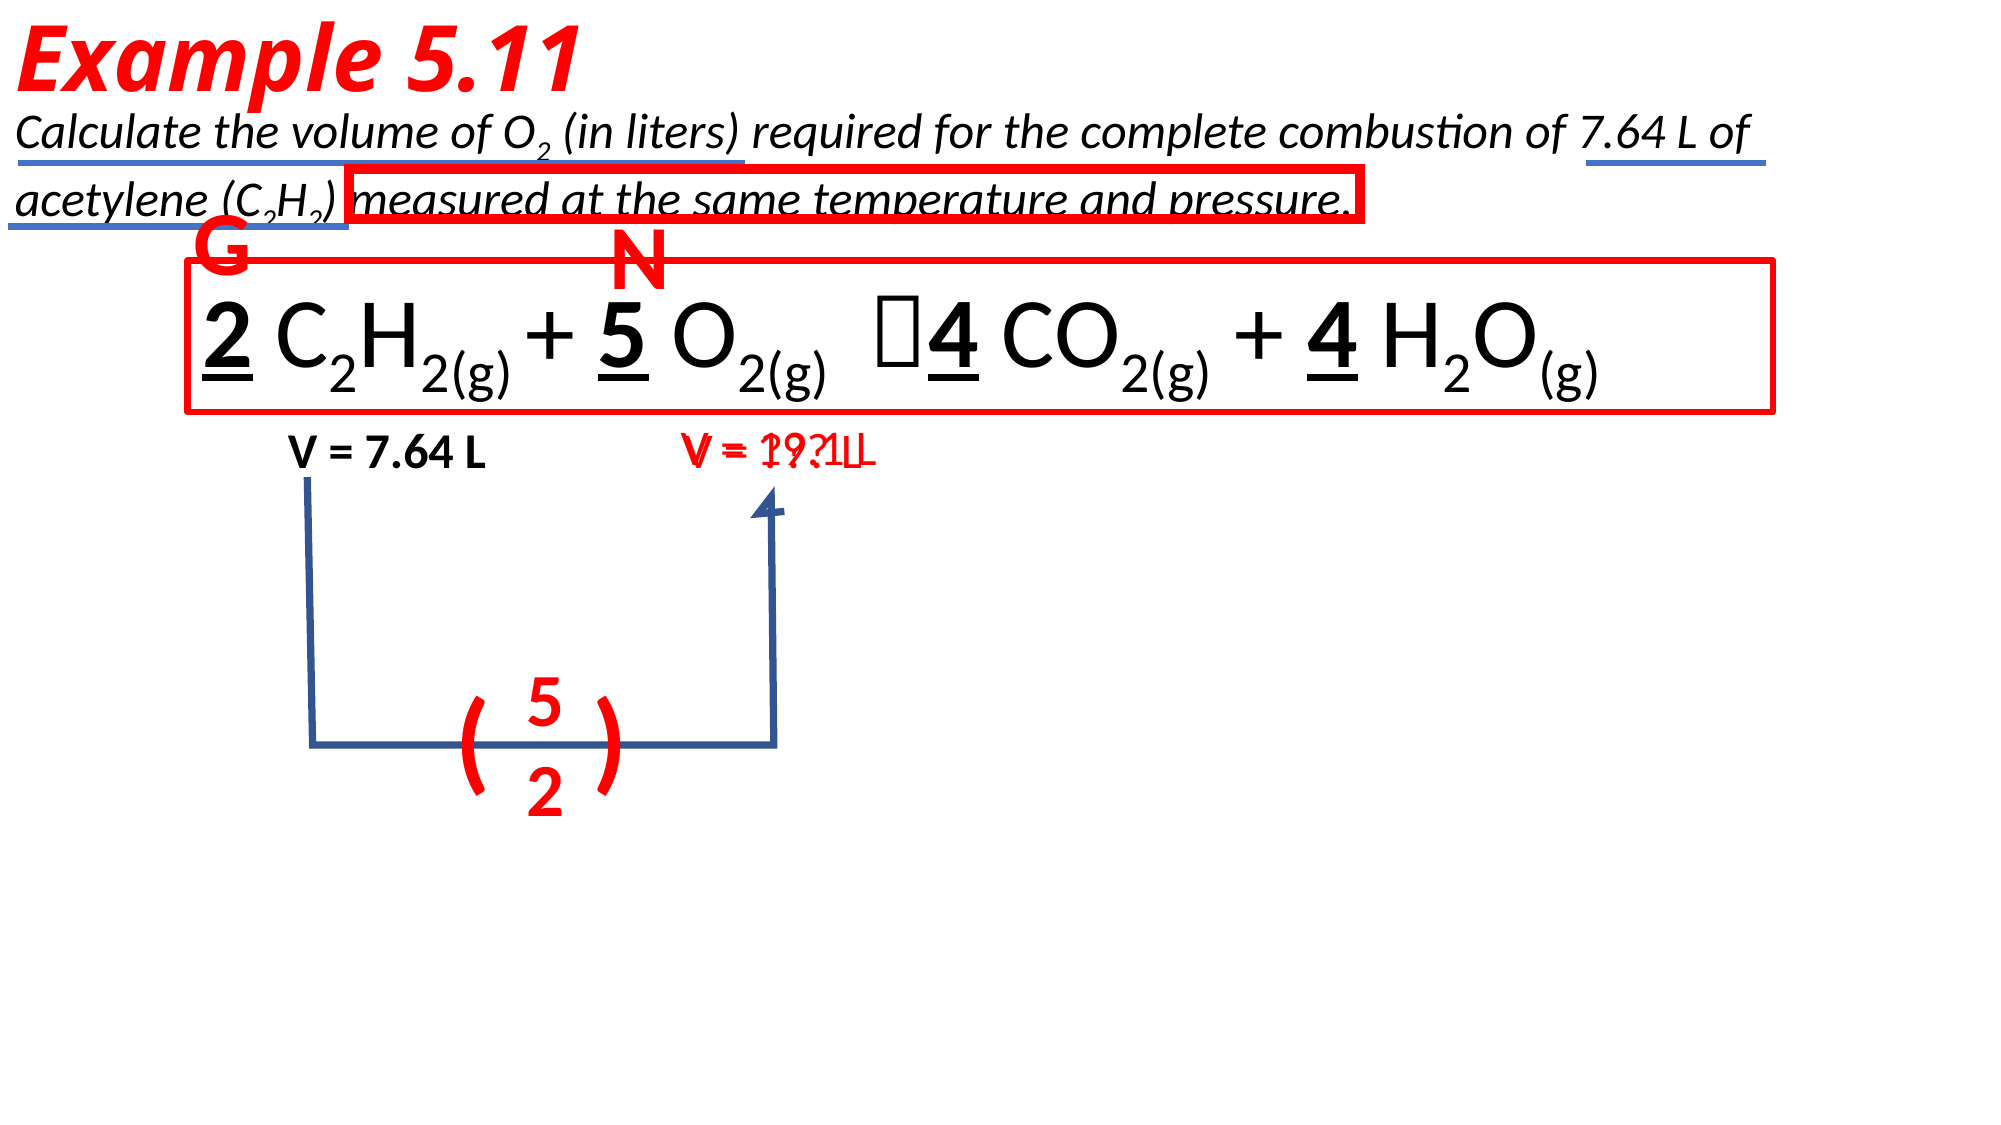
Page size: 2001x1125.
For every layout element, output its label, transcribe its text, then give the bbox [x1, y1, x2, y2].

title Example 5.11 [0, 0, 1725, 91]
text_box 2 C2H2(g) + 5 O2(g) 4 CO2(g) + 4 H2O(g) [187, 260, 1774, 412]
text_box V = 19.1 L [665, 408, 904, 483]
text_box Calculate the volume of O2 (in liters) required for the complete combustion of 7.64 L of acetylene (C2H2) measured at the same temperature and pressure. [0, 91, 2000, 243]
text_box 5 2 [511, 644, 571, 840]
text_box G [178, 227, 274, 301]
text_box ( ) [571, 659, 670, 810]
text_box ( ) [440, 659, 511, 810]
text_box [348, 168, 1361, 220]
text_box N [594, 220, 690, 316]
text_box G [178, 176, 274, 226]
text_box [306, 477, 785, 747]
text_box V = 7.64 L [273, 410, 527, 486]
